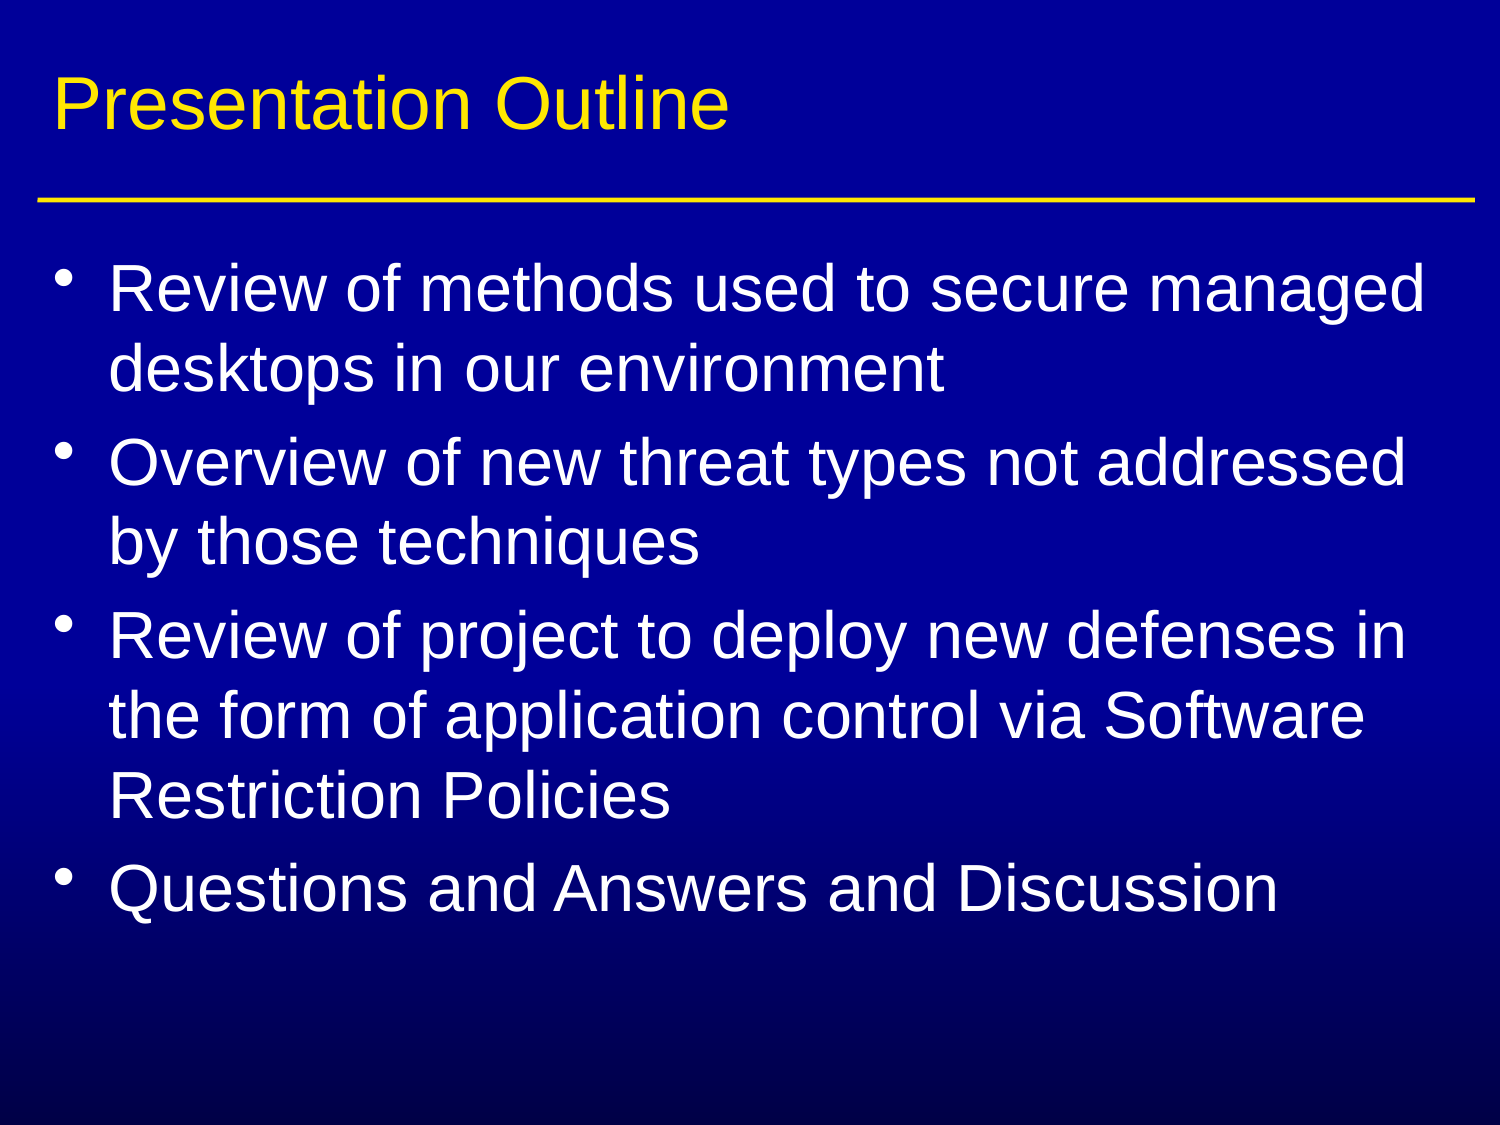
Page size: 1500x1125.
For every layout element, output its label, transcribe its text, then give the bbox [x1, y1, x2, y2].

list Review of methods used to secure managed desktops in our environment Overview of new threat types not addressed by those techniques Review of project to deploy new defenses in the form of application control via Software Restriction Policies Questions and Answers and Discussion [37, 237, 1475, 1005]
title Presentation Outline [37, 12, 1475, 188]
